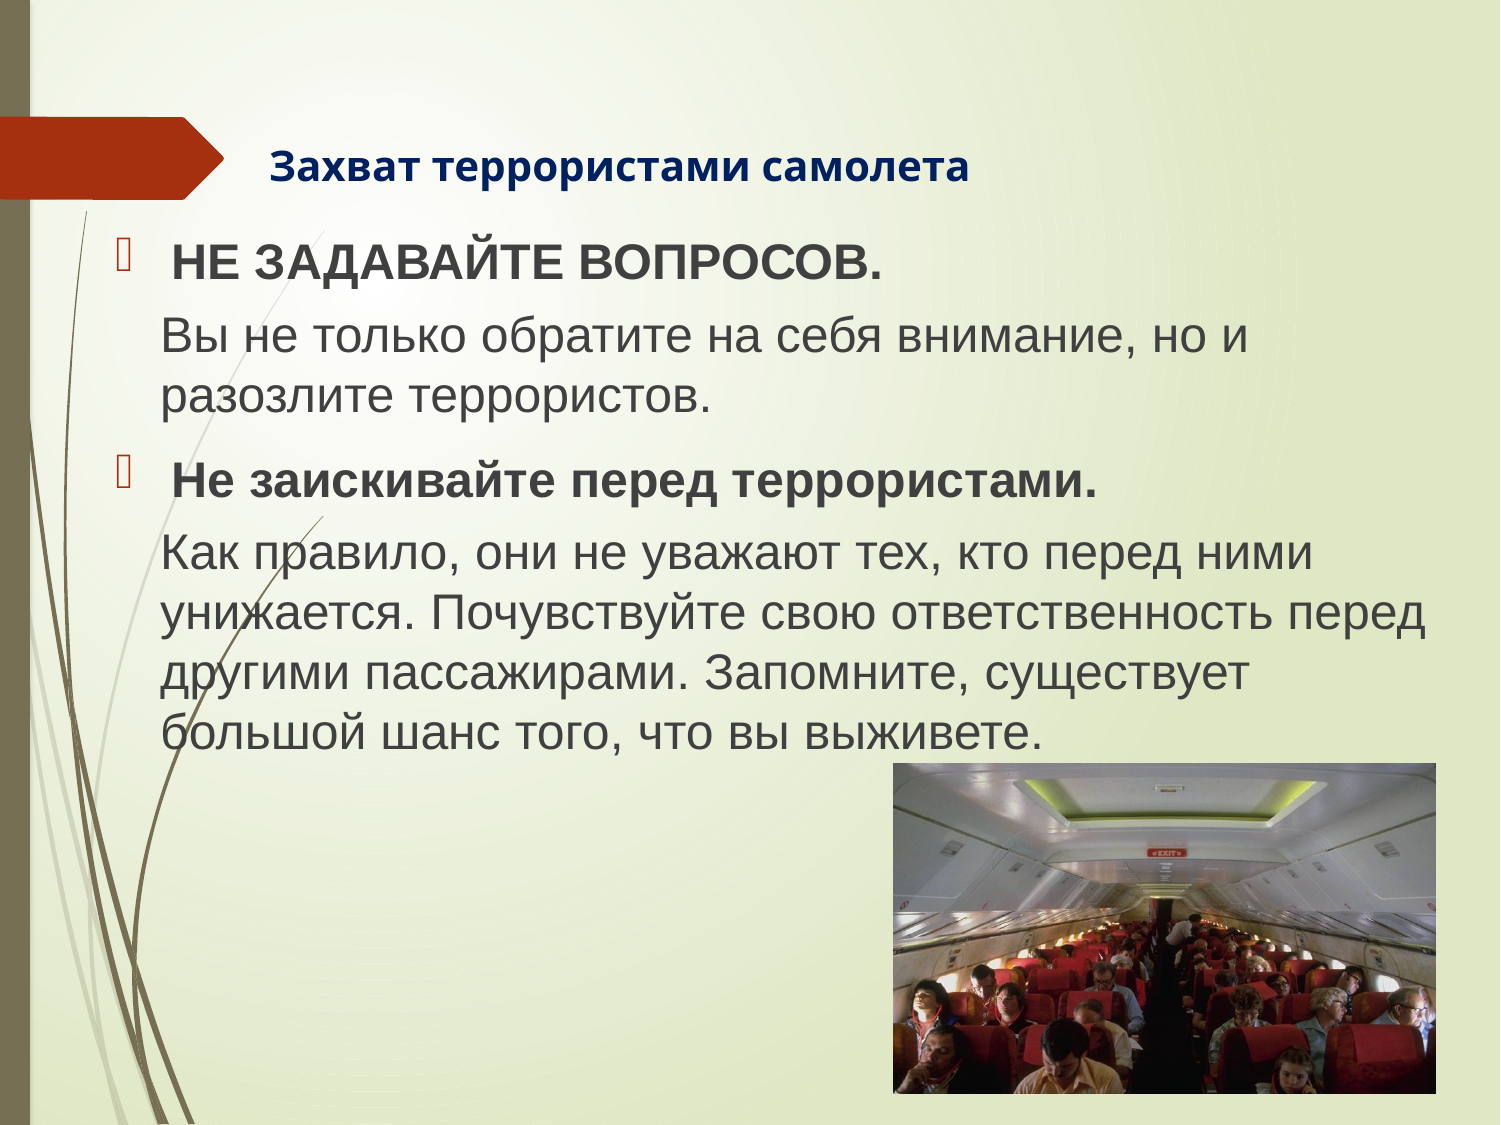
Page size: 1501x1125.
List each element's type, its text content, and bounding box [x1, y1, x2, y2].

picture [893, 763, 1436, 1095]
list Не задавайте вопросов. Вы не только обратите на себя внимание, но и разозлите террористов. Не заискивайте перед террористами. Как правило, они не уважают тех, кто перед ними унижается. Почувствуйте свою ответственность перед другими пассажирами. Запомните, существует большой шанс того, что вы выживете. [100, 221, 1471, 808]
text_box Захват террористами самолета [253, 137, 1132, 198]
